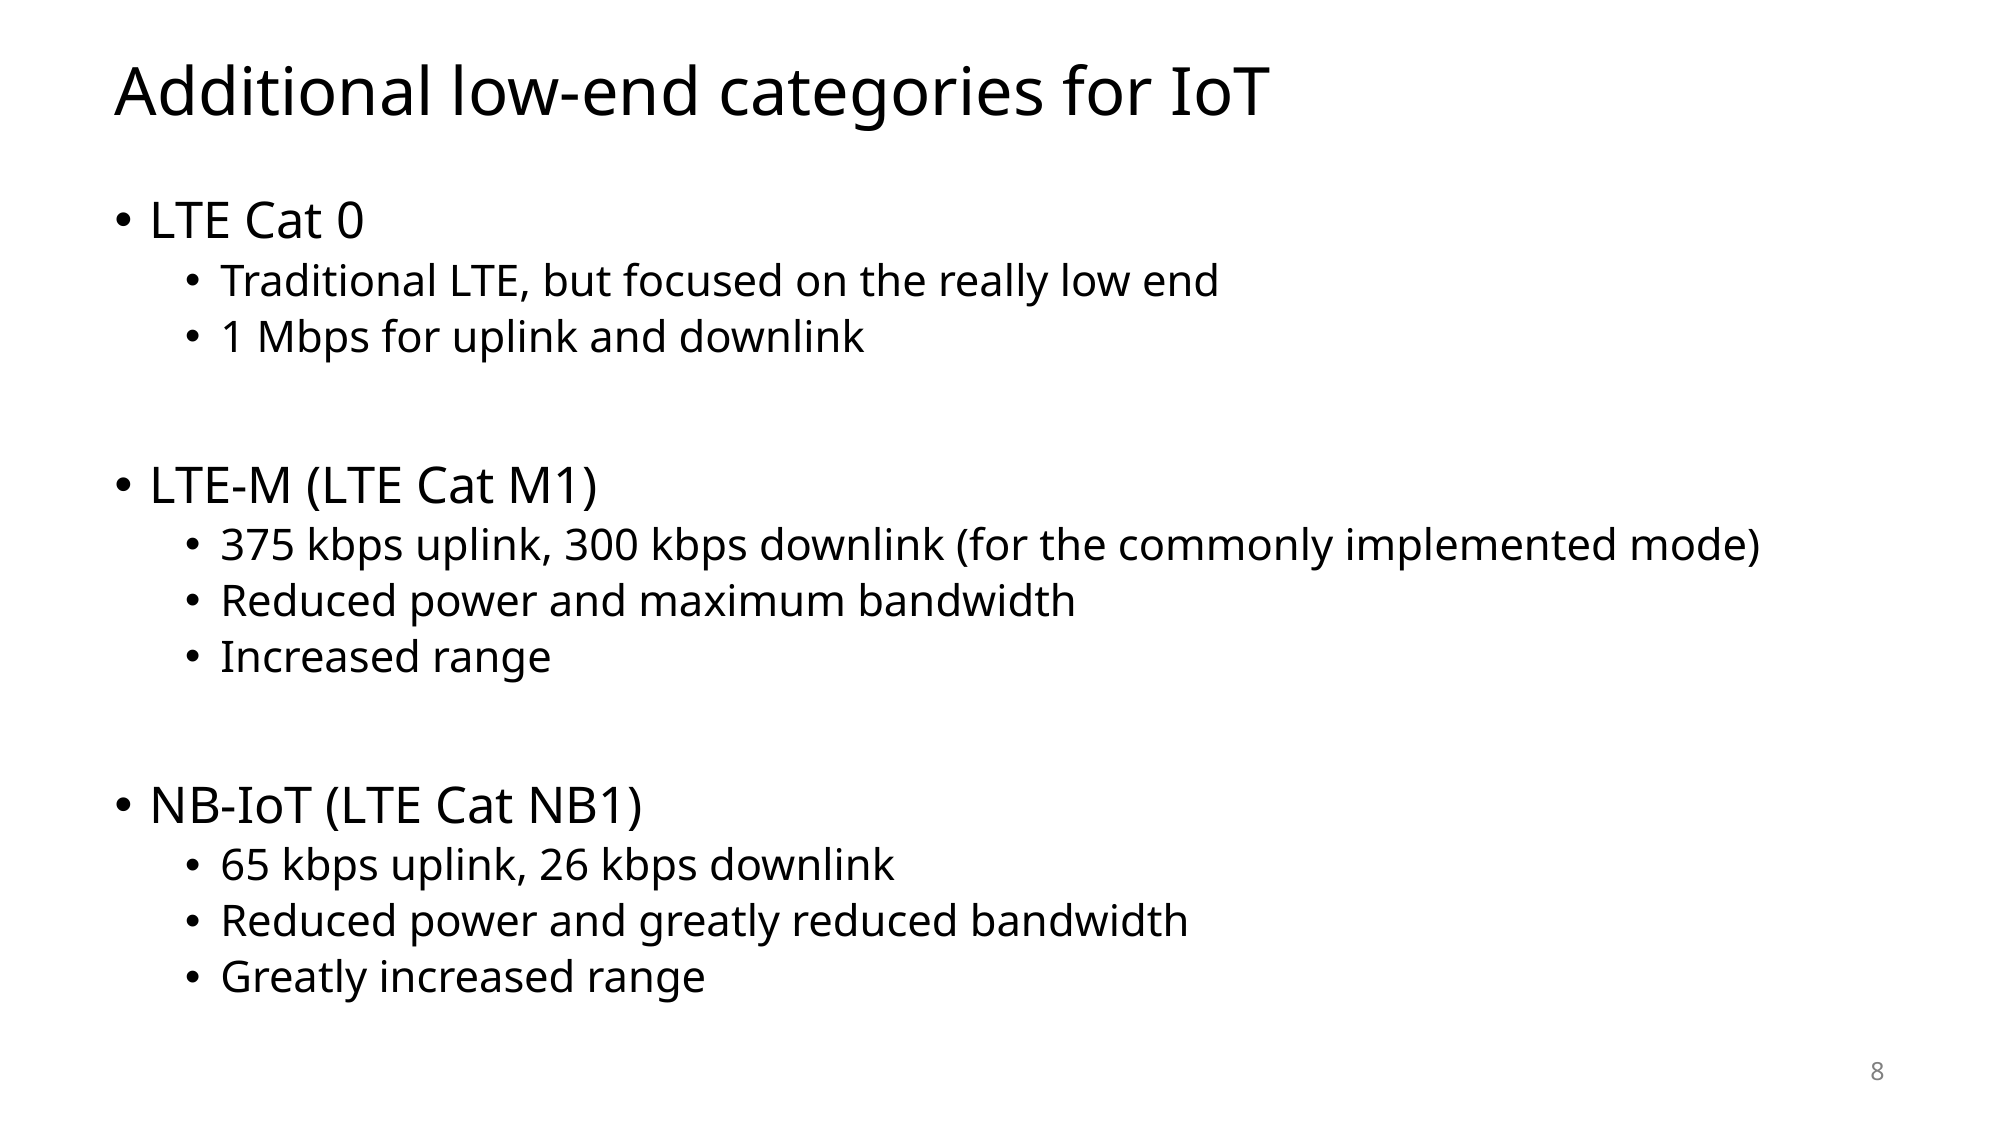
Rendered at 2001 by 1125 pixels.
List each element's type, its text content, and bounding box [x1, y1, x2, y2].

slide_number 8 [1749, 1042, 1900, 1103]
title Additional low-end categories for IoT [99, 37, 1900, 150]
list LTE Cat 0 Traditional LTE, but focused on the really low end 1 Mbps for uplink and downlink LTE-M (LTE Cat M1) 375 kbps uplink, 300 kbps downlink (for the commonly implemented mode) Reduced power and maximum bandwidth Increased range NB-IoT (LTE Cat NB1) 65 kbps uplink, 26 kbps downlink Reduced power and greatly reduced bandwidth Greatly increased range [99, 187, 1900, 1013]
